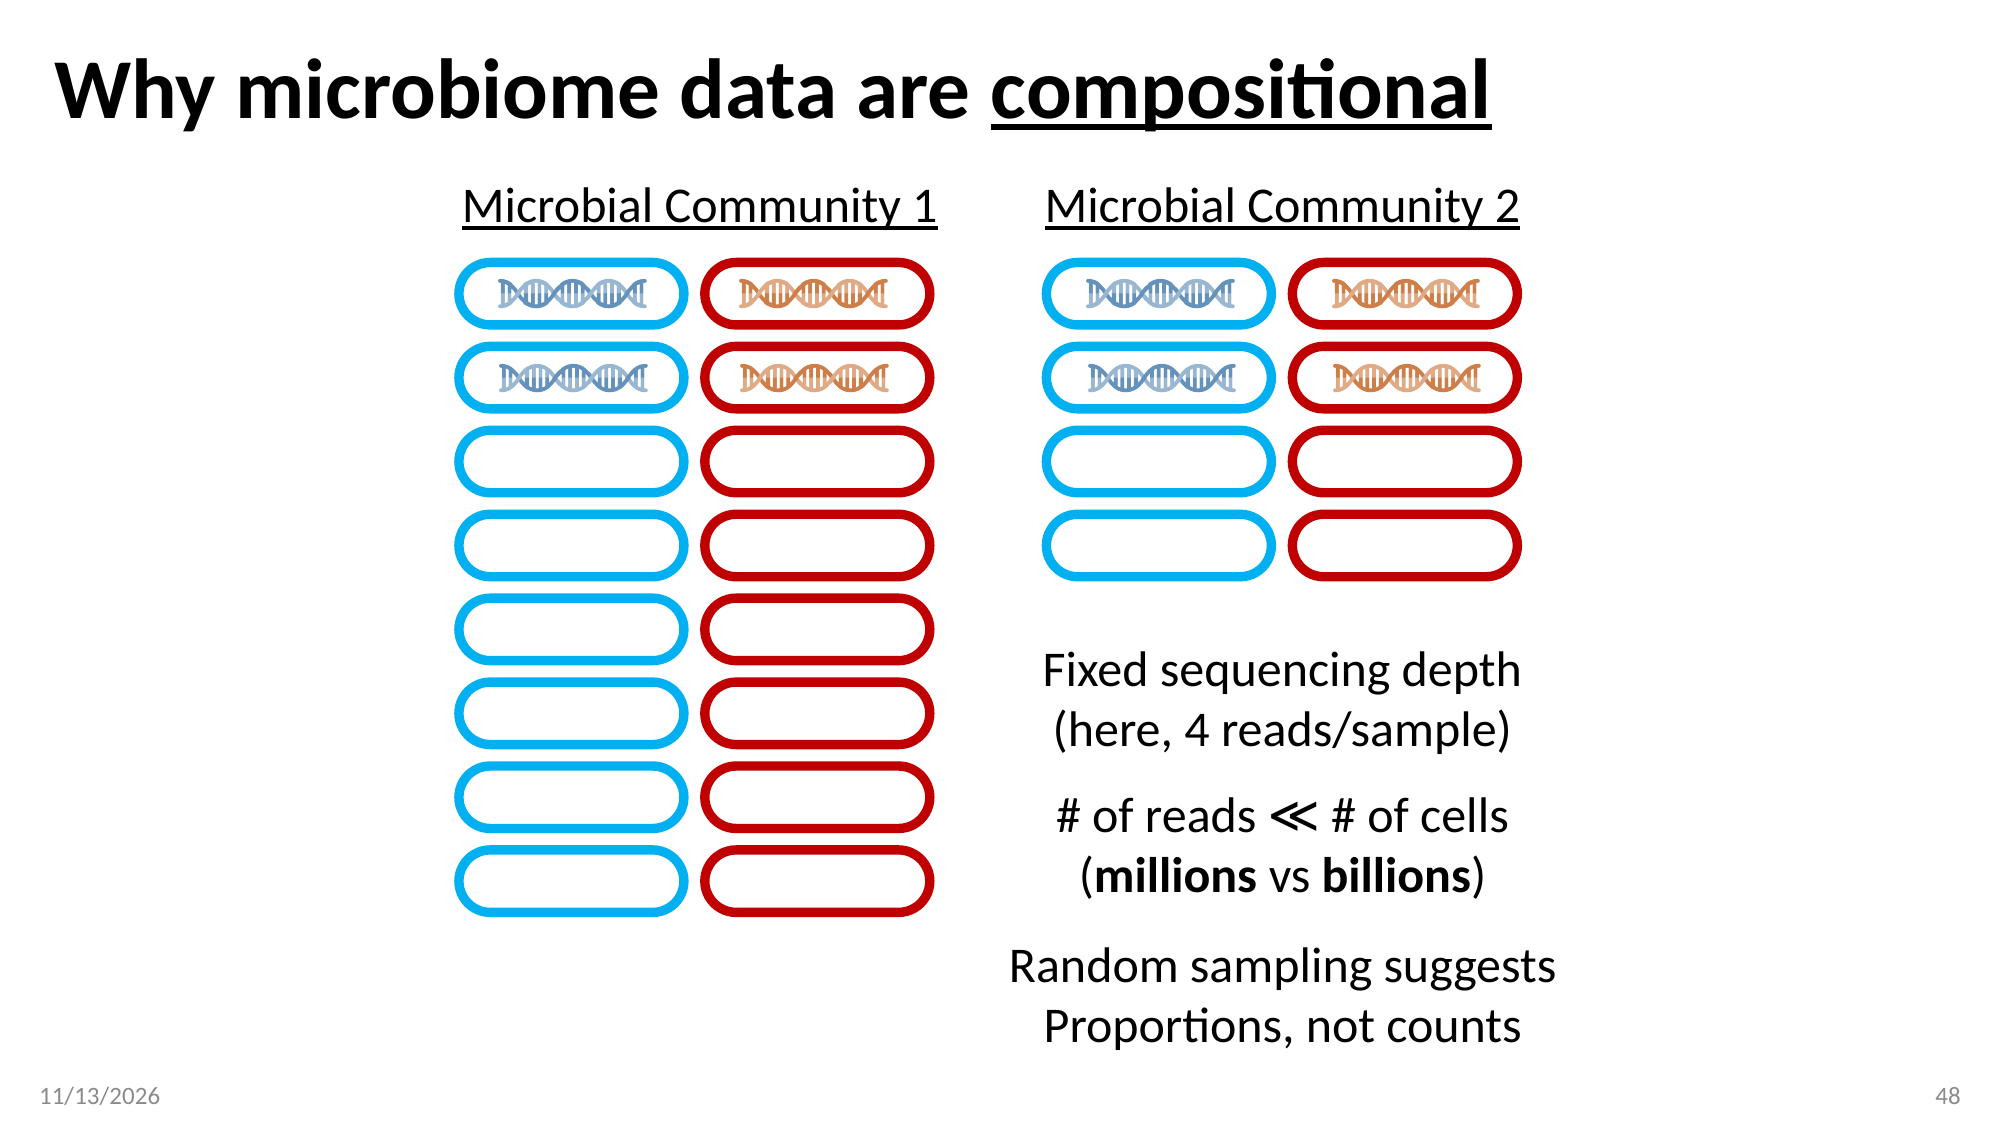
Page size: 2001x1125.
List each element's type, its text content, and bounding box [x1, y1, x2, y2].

text_box Microbial Community 2 [1029, 165, 1536, 241]
picture [495, 274, 650, 313]
title Why microbiome data are compositional [39, 37, 1961, 145]
text_box [457, 681, 685, 746]
text_box [703, 681, 931, 746]
text_box [703, 513, 931, 578]
text_box [457, 345, 685, 410]
picture [737, 359, 892, 397]
picture [1084, 359, 1239, 397]
text_box [457, 764, 685, 830]
text_box [457, 429, 685, 494]
text_box [1291, 429, 1519, 494]
text_box [457, 513, 685, 578]
text_box [1045, 429, 1273, 494]
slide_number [39, 1064, 490, 1125]
text_box [1291, 261, 1519, 326]
picture [1329, 274, 1483, 313]
picture [1083, 274, 1238, 313]
text_box [1291, 345, 1519, 410]
text_box [1045, 513, 1273, 578]
text_box [703, 429, 931, 494]
text_box [1291, 513, 1519, 578]
picture [736, 274, 891, 313]
text_box [457, 597, 685, 662]
text_box [1045, 345, 1273, 410]
text_box Microbial Community 1 [446, 165, 953, 241]
text_box [1045, 261, 1273, 326]
text_box [703, 597, 931, 662]
picture [1330, 359, 1484, 397]
text_box Random sampling suggests Proportions, not counts [993, 924, 1572, 1060]
text_box [457, 848, 685, 914]
text_box [703, 848, 931, 914]
text_box [703, 261, 931, 326]
slide_number 48 [1510, 1064, 1961, 1125]
text_box Fixed sequencing depth (here, 4 reads/sample) [1027, 629, 1538, 765]
text_box [703, 764, 931, 830]
picture [496, 359, 651, 397]
text_box [457, 261, 685, 326]
text_box [703, 345, 931, 410]
text_box # of reads ≪ # of cells (millions vs billions) [1041, 774, 1524, 910]
